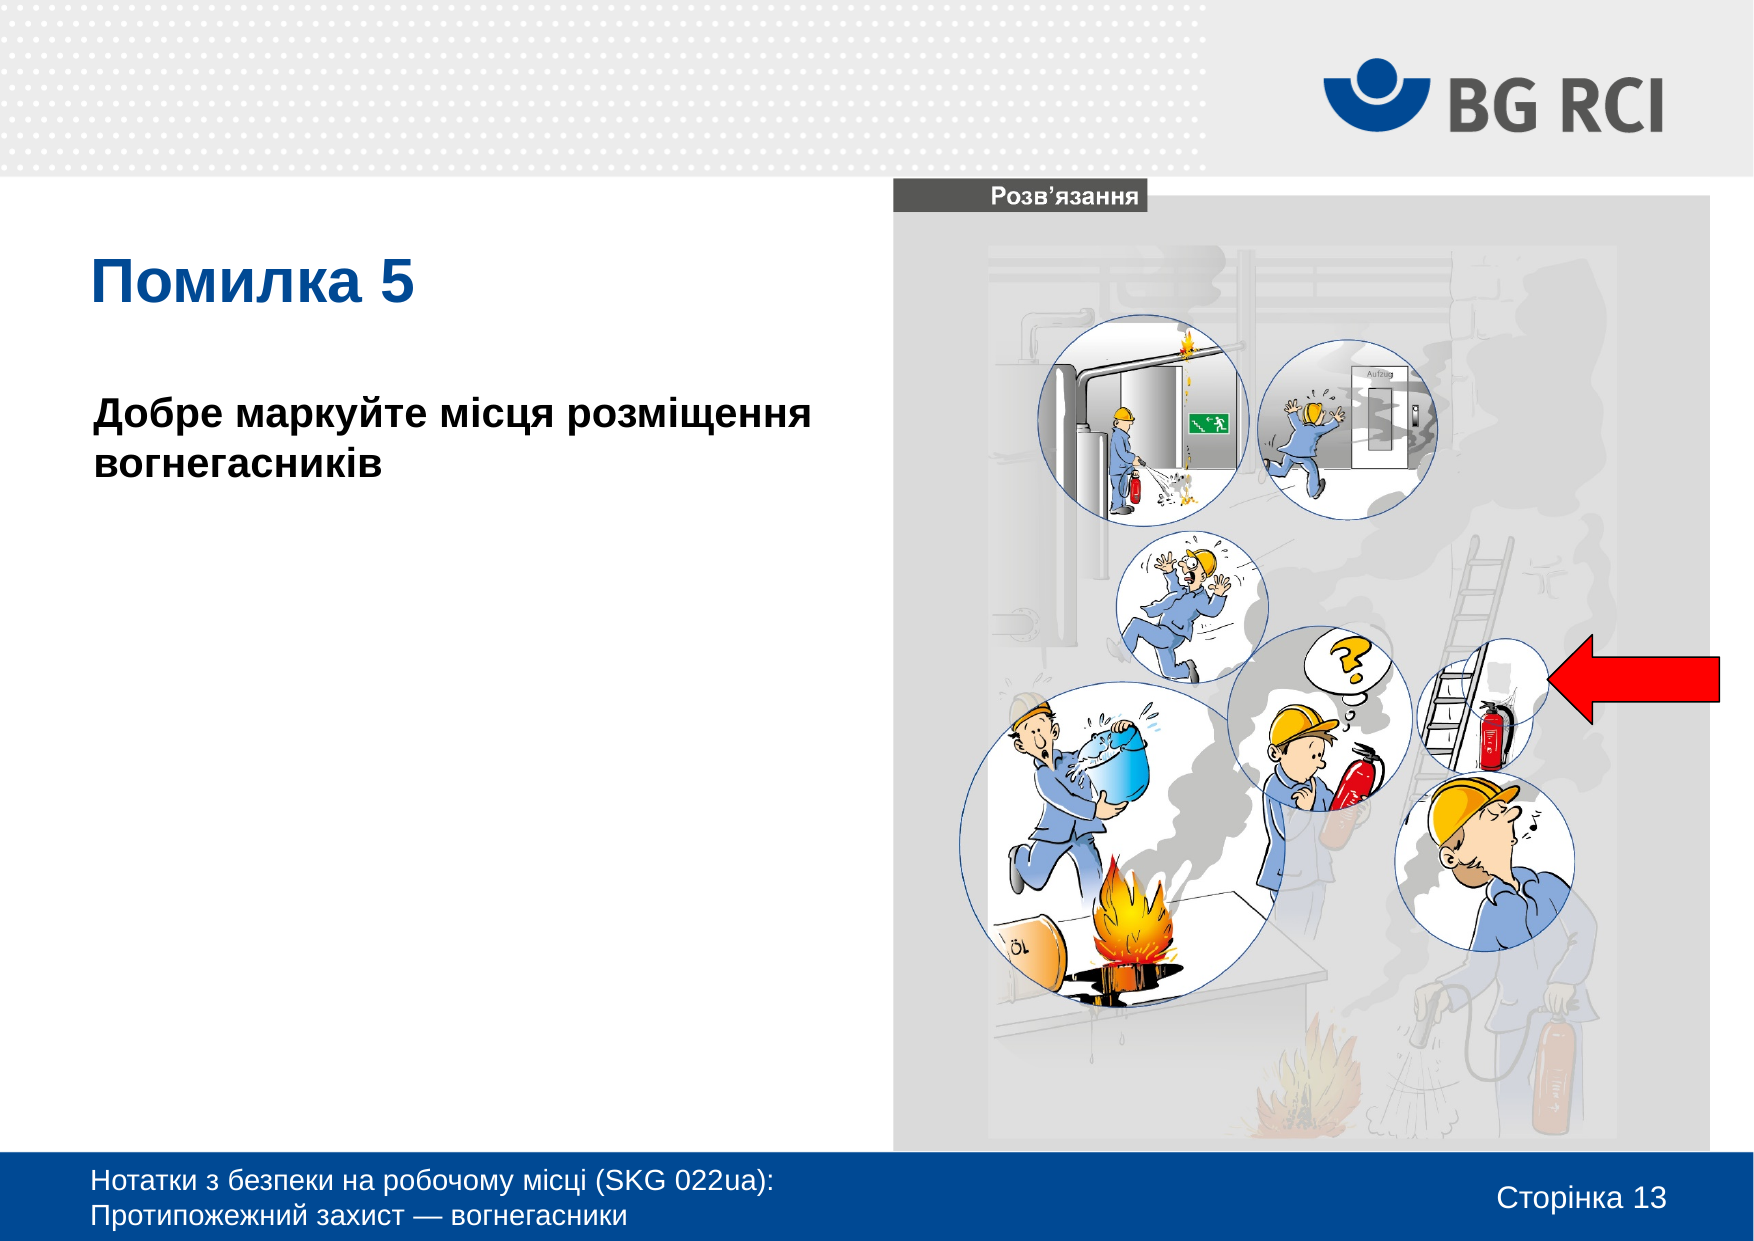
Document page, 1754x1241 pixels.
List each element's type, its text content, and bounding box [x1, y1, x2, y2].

slide_number Сторінка 13 [1407, 1159, 1668, 1241]
text_box Помилка 5 [90, 239, 887, 338]
text_box [1715, 657, 1720, 702]
text_box Добре маркуйте місця розміщення вогнегасників [78, 378, 856, 494]
picture [0, 0, 1754, 1241]
